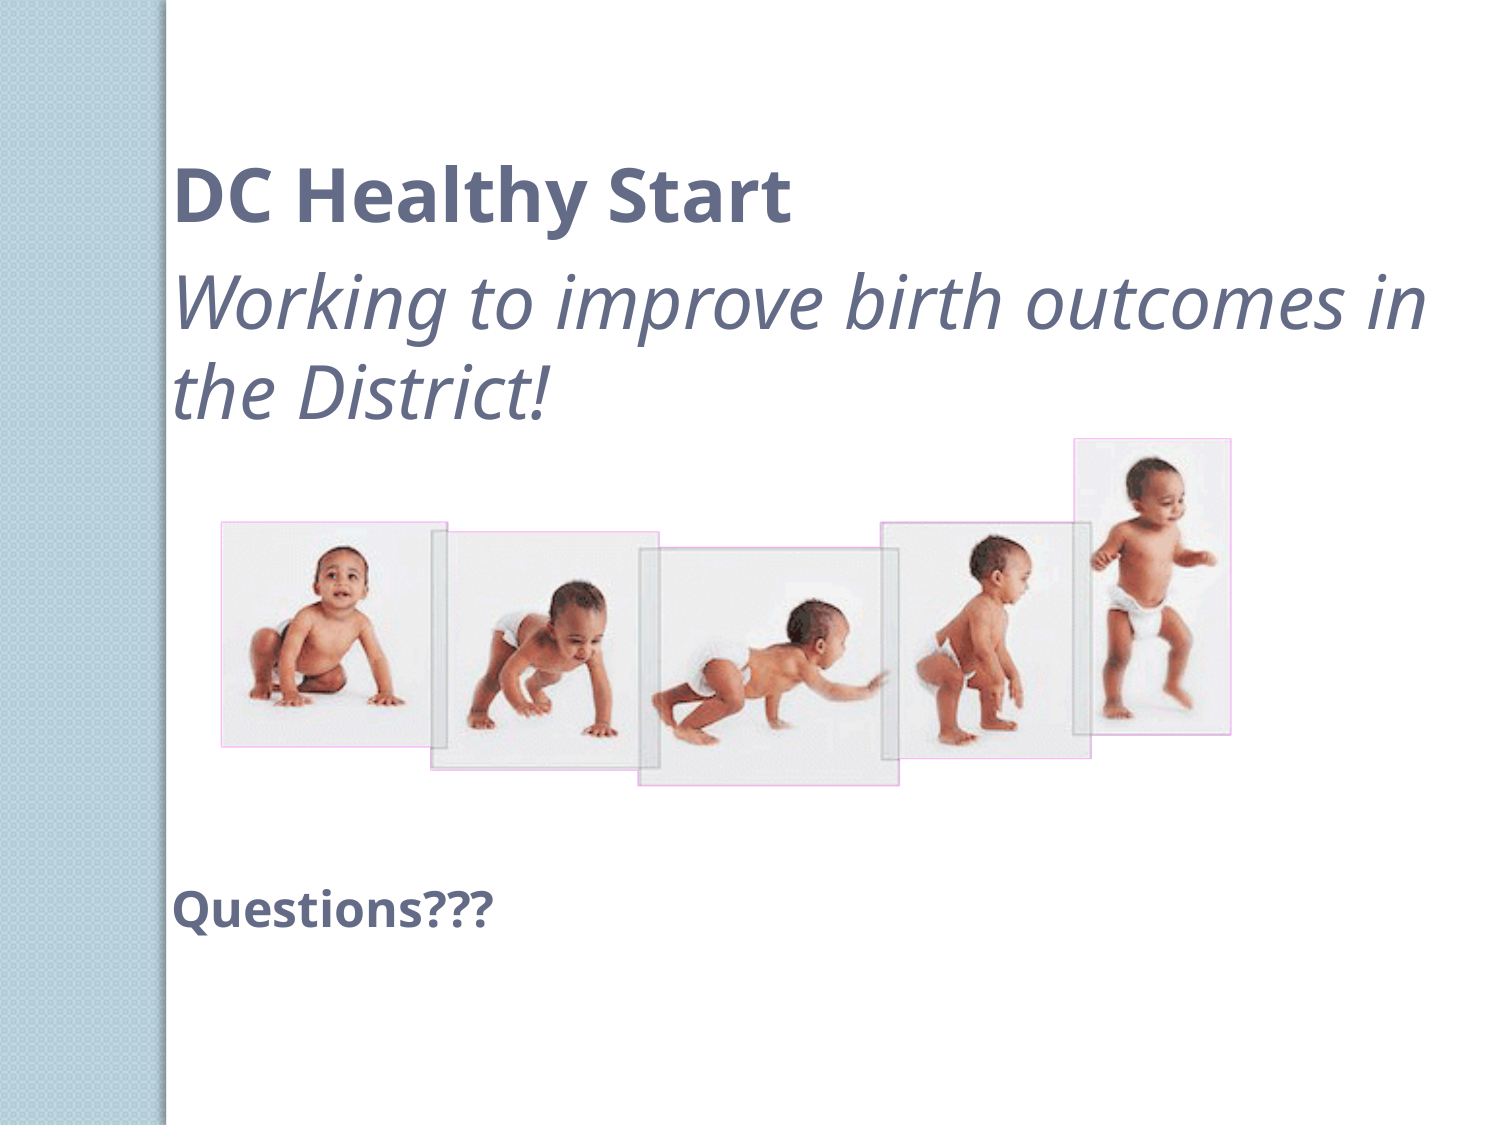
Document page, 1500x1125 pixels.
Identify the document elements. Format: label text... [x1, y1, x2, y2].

picture [212, 412, 1278, 827]
text_box DC Healthy Start Working to improve birth outcomes in the District! Questions??? [99, 137, 1450, 1013]
